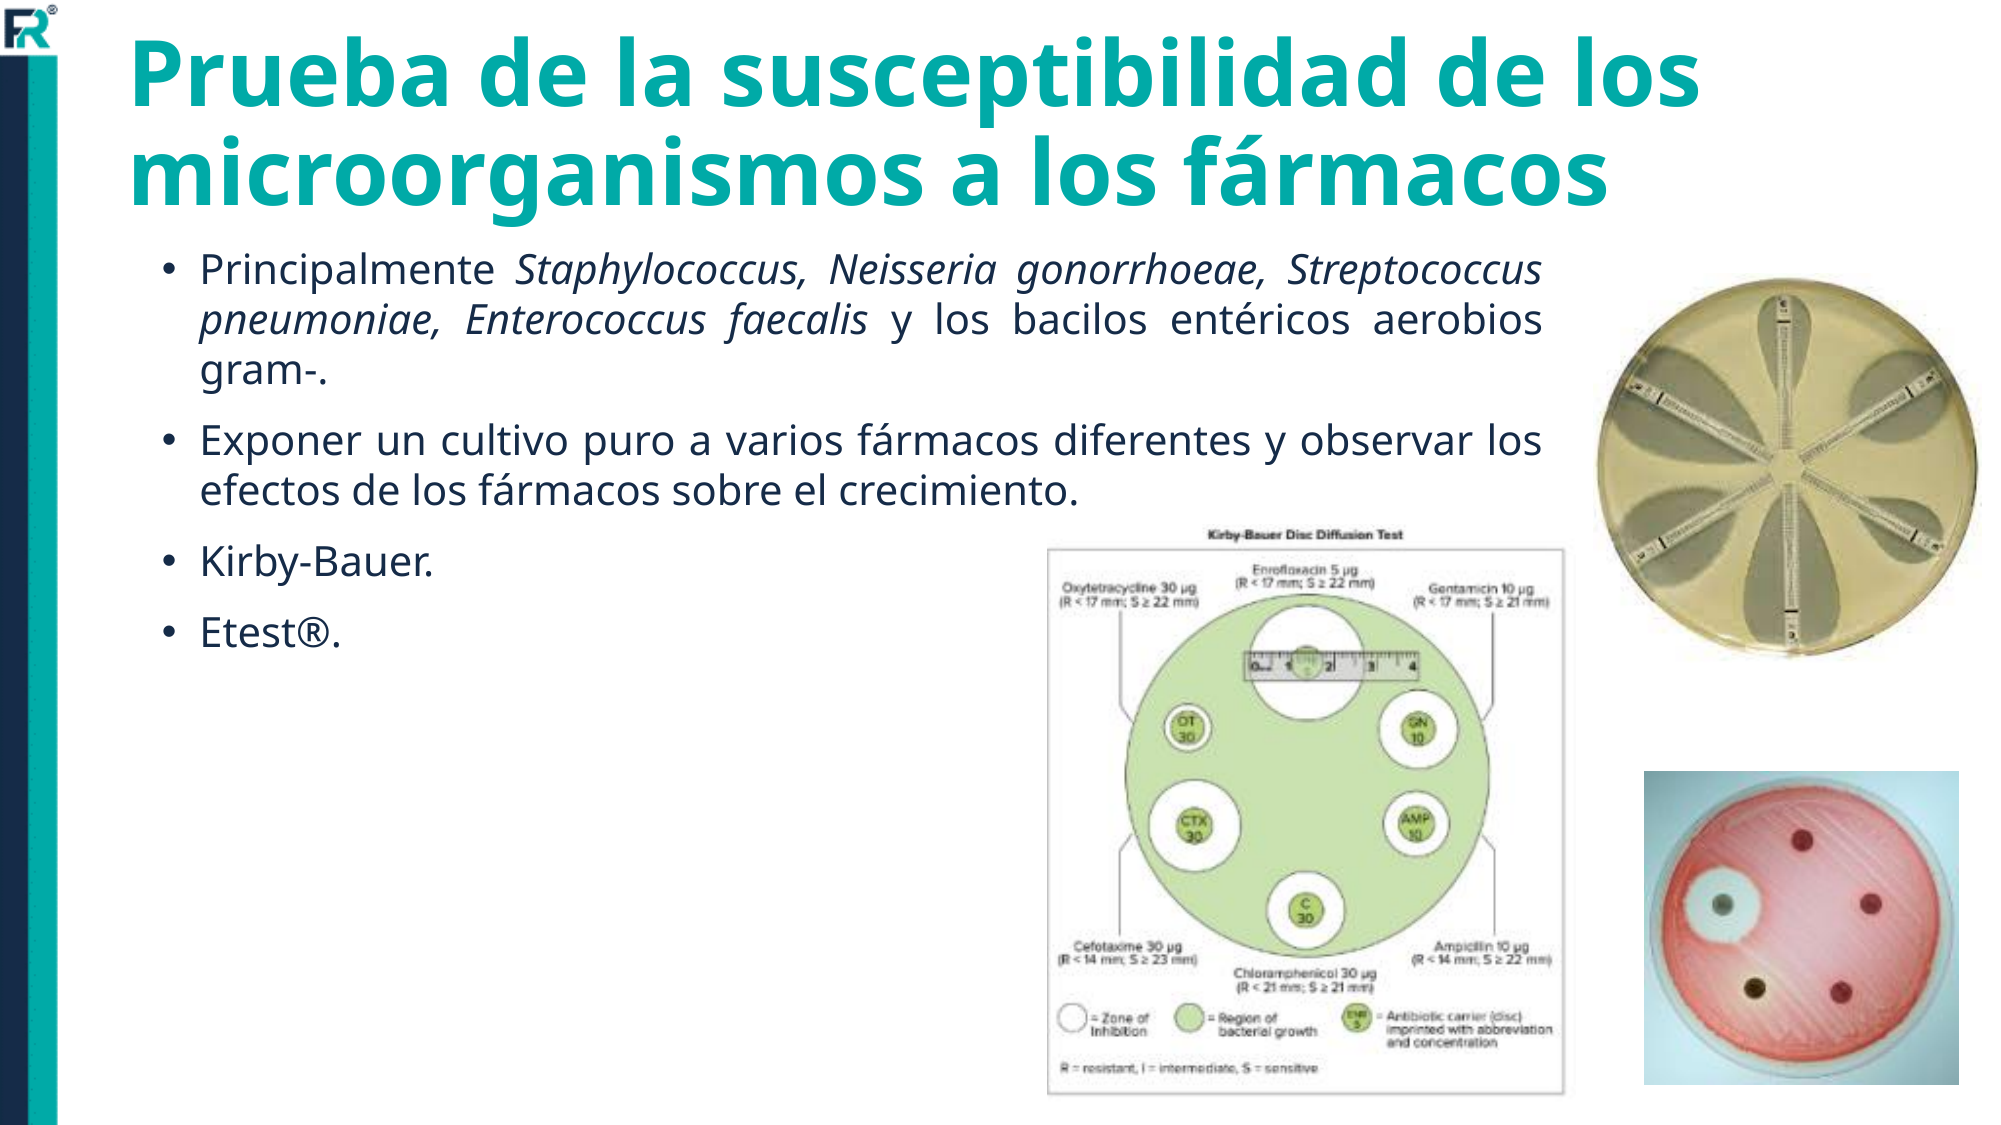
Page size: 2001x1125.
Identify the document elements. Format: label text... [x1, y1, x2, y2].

list Principalmente Staphylococcus, Neisseria gonorrhoeae, Streptococcus pneumoniae, Enterococcus faecalis y los bacilos entéricos aerobios gram-. Exponer un cultivo puro a varios fármacos diferentes y observar los efectos de los fármacos sobre el crecimiento. Kirby-Bauer. Etest®. [146, 235, 1559, 788]
picture [0, 0, 2001, 1125]
title Prueba de la susceptibilidad de los microorganismos a los fármacos [112, 17, 1838, 236]
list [1047, 524, 1576, 1107]
